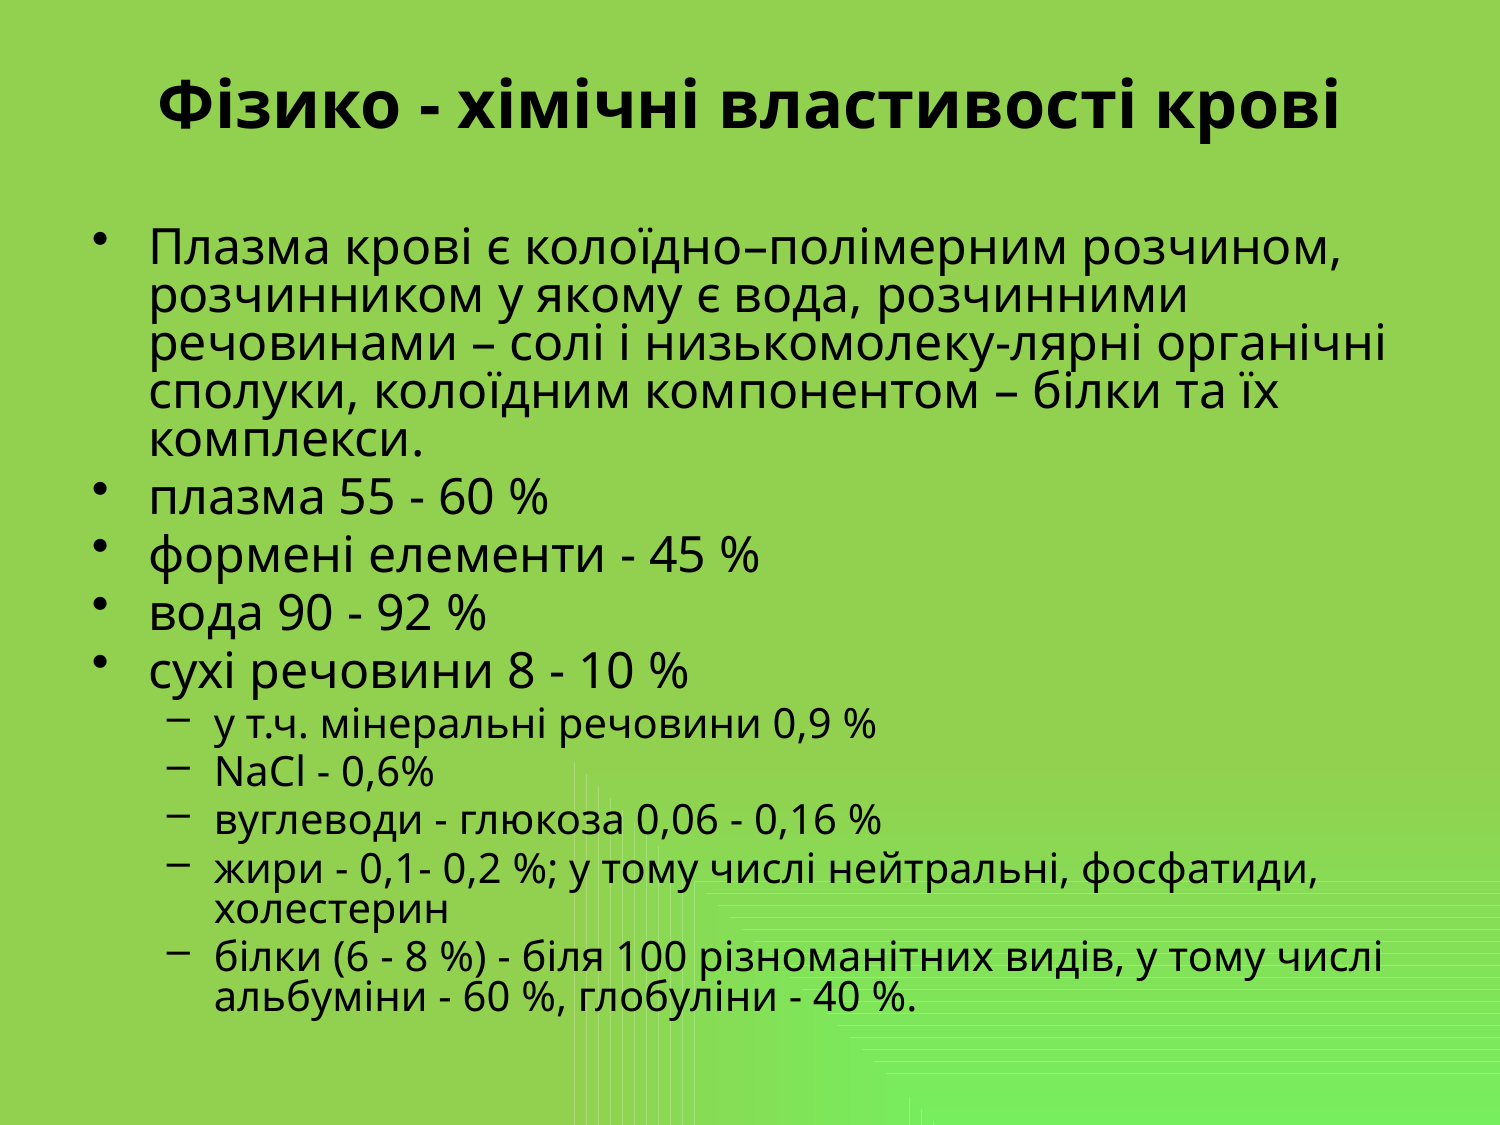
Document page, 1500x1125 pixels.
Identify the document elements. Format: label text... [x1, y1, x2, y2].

title Фізико - хімічні властивості крові [75, 54, 1425, 149]
list Плазма крові є колоїдно–полімерним розчином, розчинником у якому є вода, розчинними речовинами – солі і низькомолеку-лярні органічні сполуки, колоїдним компонентом – білки та їх комплекси. плазма 55 - 60 % формені елементи - 45 % вода 90 - 92 % сухі речовини 8 - 10 % у т.ч. мінеральні речовини 0,9 % NaCl - 0,6% вуглеводи - глюкоза 0,06 - 0,16 % жири - 0,1- 0,2 %; у тому числі нейтральні, фосфатиди, холестерин білки (6 - 8 %) - біля 100 різноманітних видів, у тому числі альбуміни - 60 %, глобуліни - 40 %. [76, 148, 1427, 1071]
